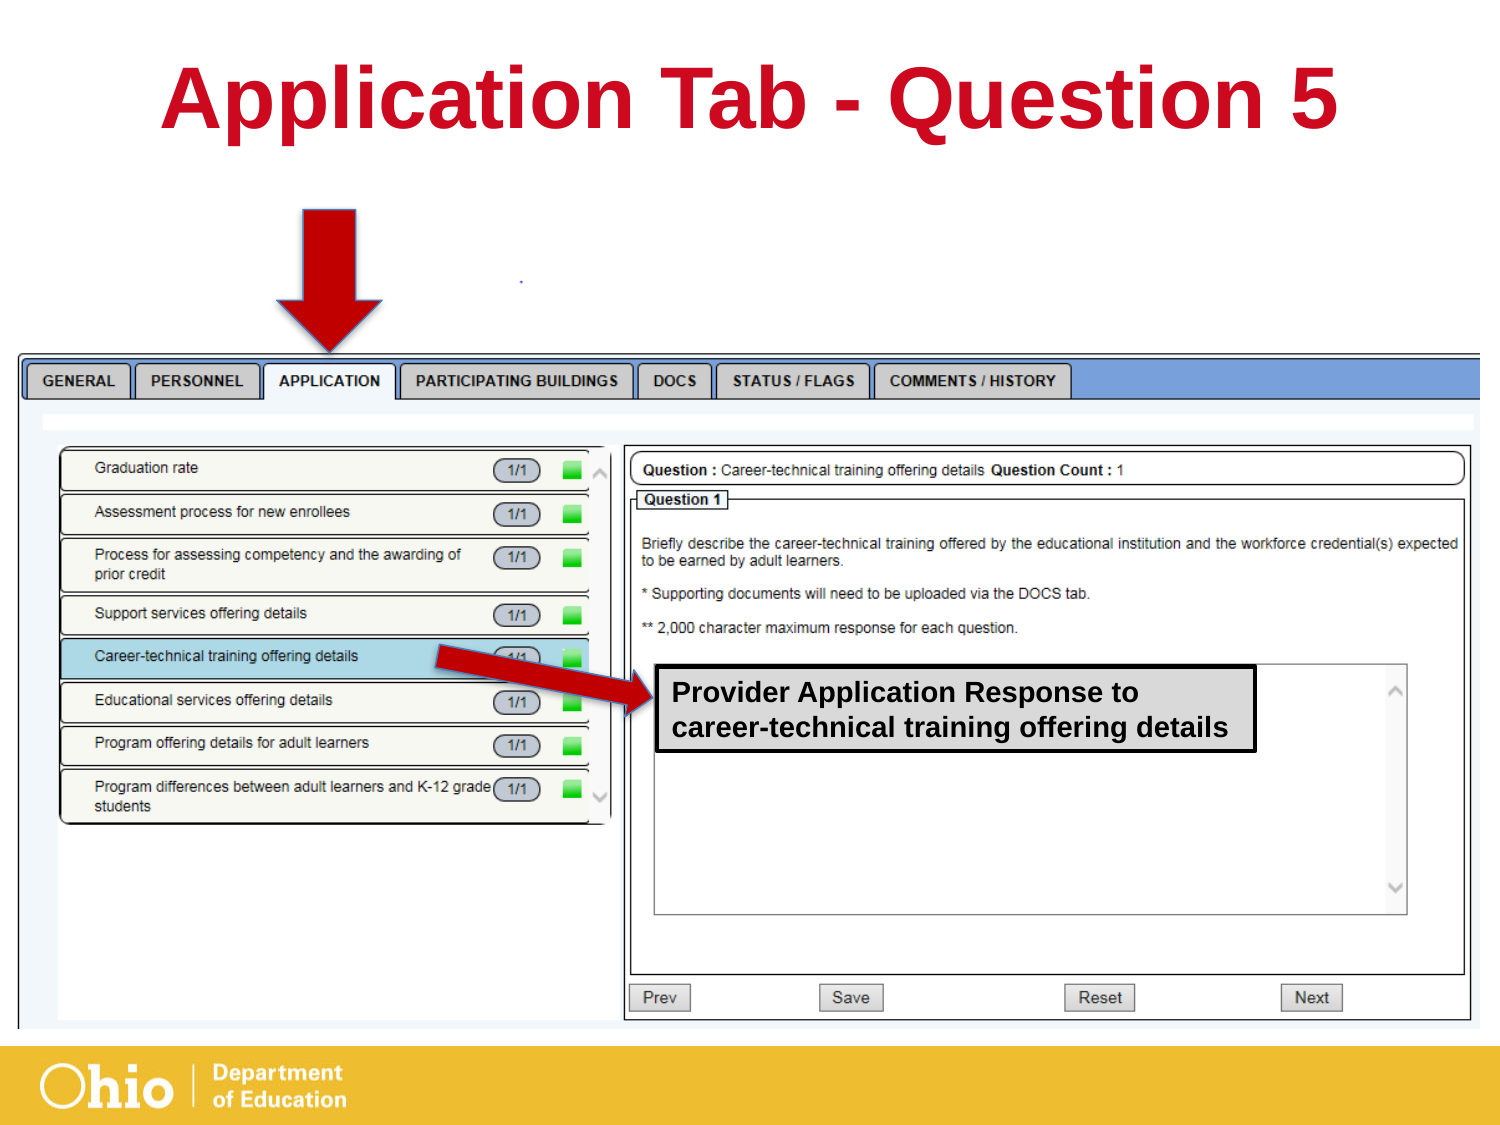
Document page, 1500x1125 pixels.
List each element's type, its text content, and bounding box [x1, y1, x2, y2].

title Application Tab - Question 5 [75, 41, 1425, 148]
picture [13, 280, 1480, 1030]
picture [0, 1046, 1500, 1125]
text_box [302, 208, 357, 278]
